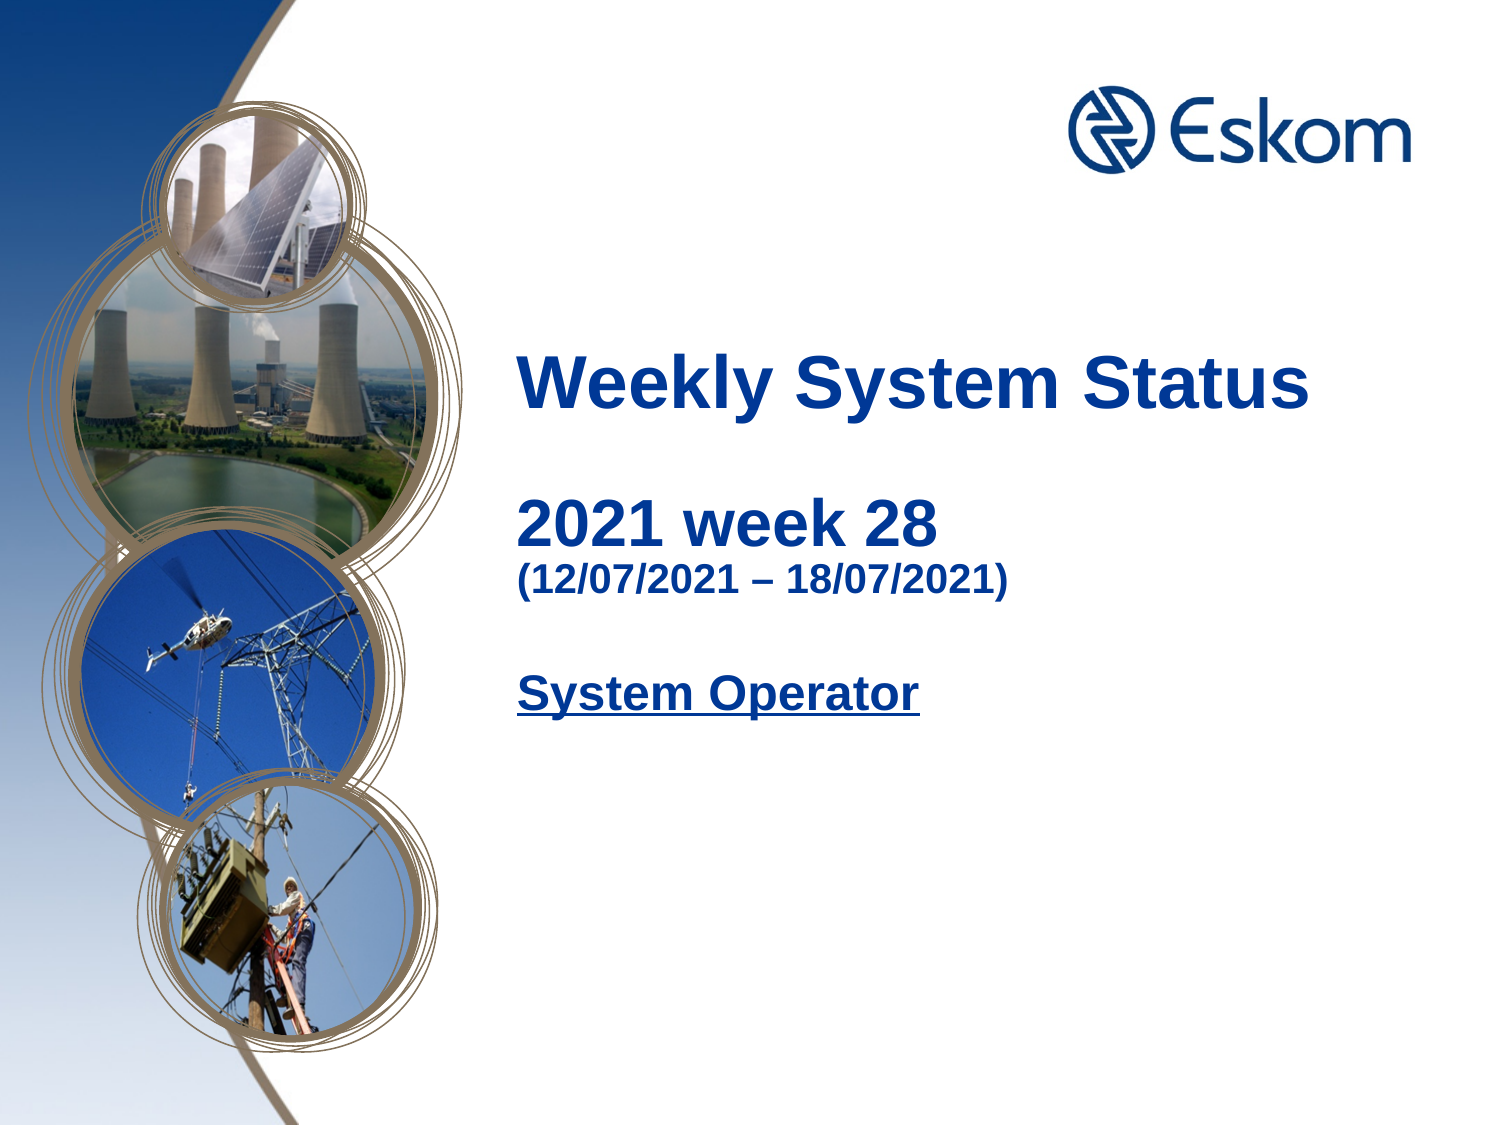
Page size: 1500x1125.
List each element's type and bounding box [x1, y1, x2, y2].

text_box [137, 768, 438, 1053]
text_box [41, 506, 406, 850]
text_box [141, 101, 367, 313]
text_box [0, 0, 1500, 1125]
text_box [27, 196, 462, 607]
